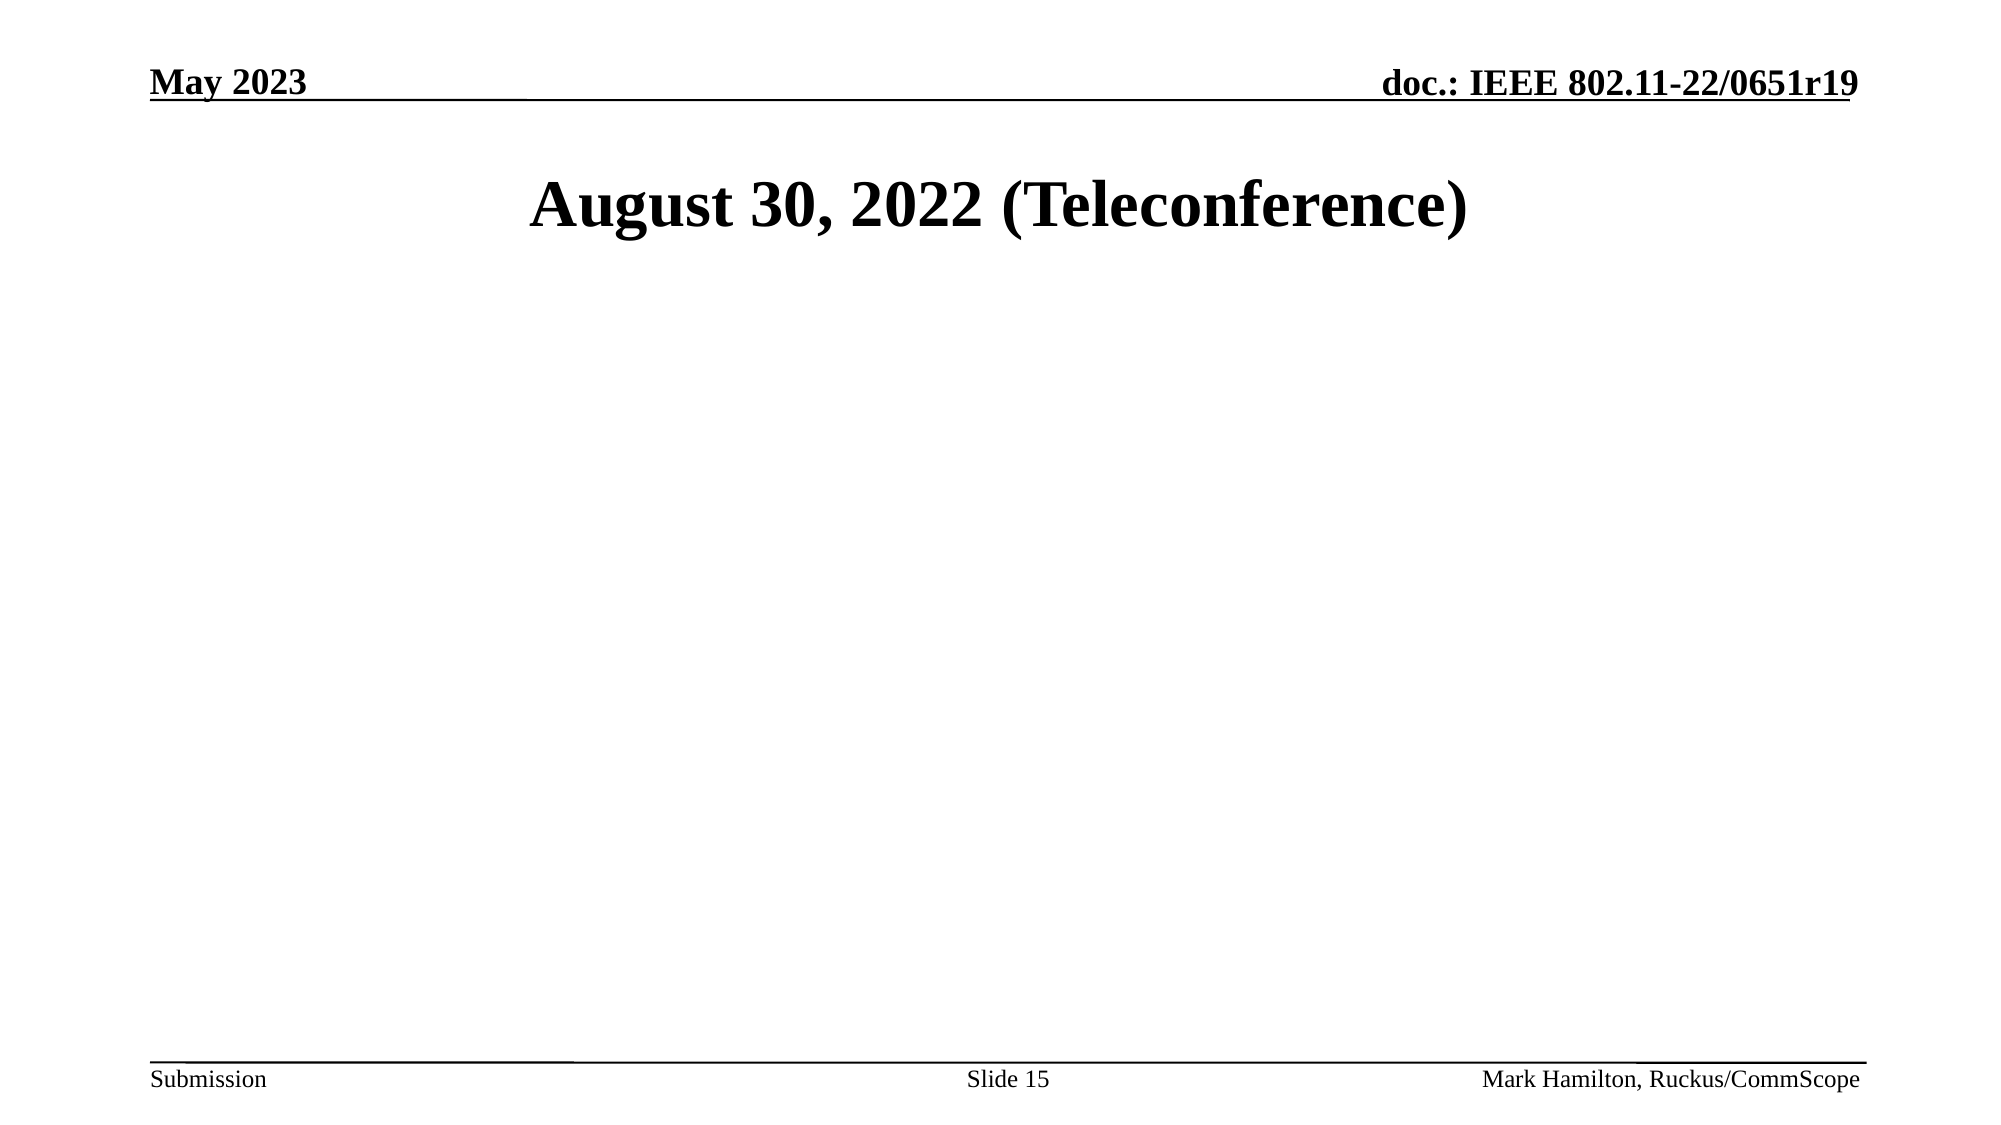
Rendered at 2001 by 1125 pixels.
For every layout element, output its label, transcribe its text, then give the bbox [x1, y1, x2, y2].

slide_number Slide 15 [950, 1061, 1067, 1123]
title August 30, 2022 (Teleconference) [149, 112, 1850, 288]
